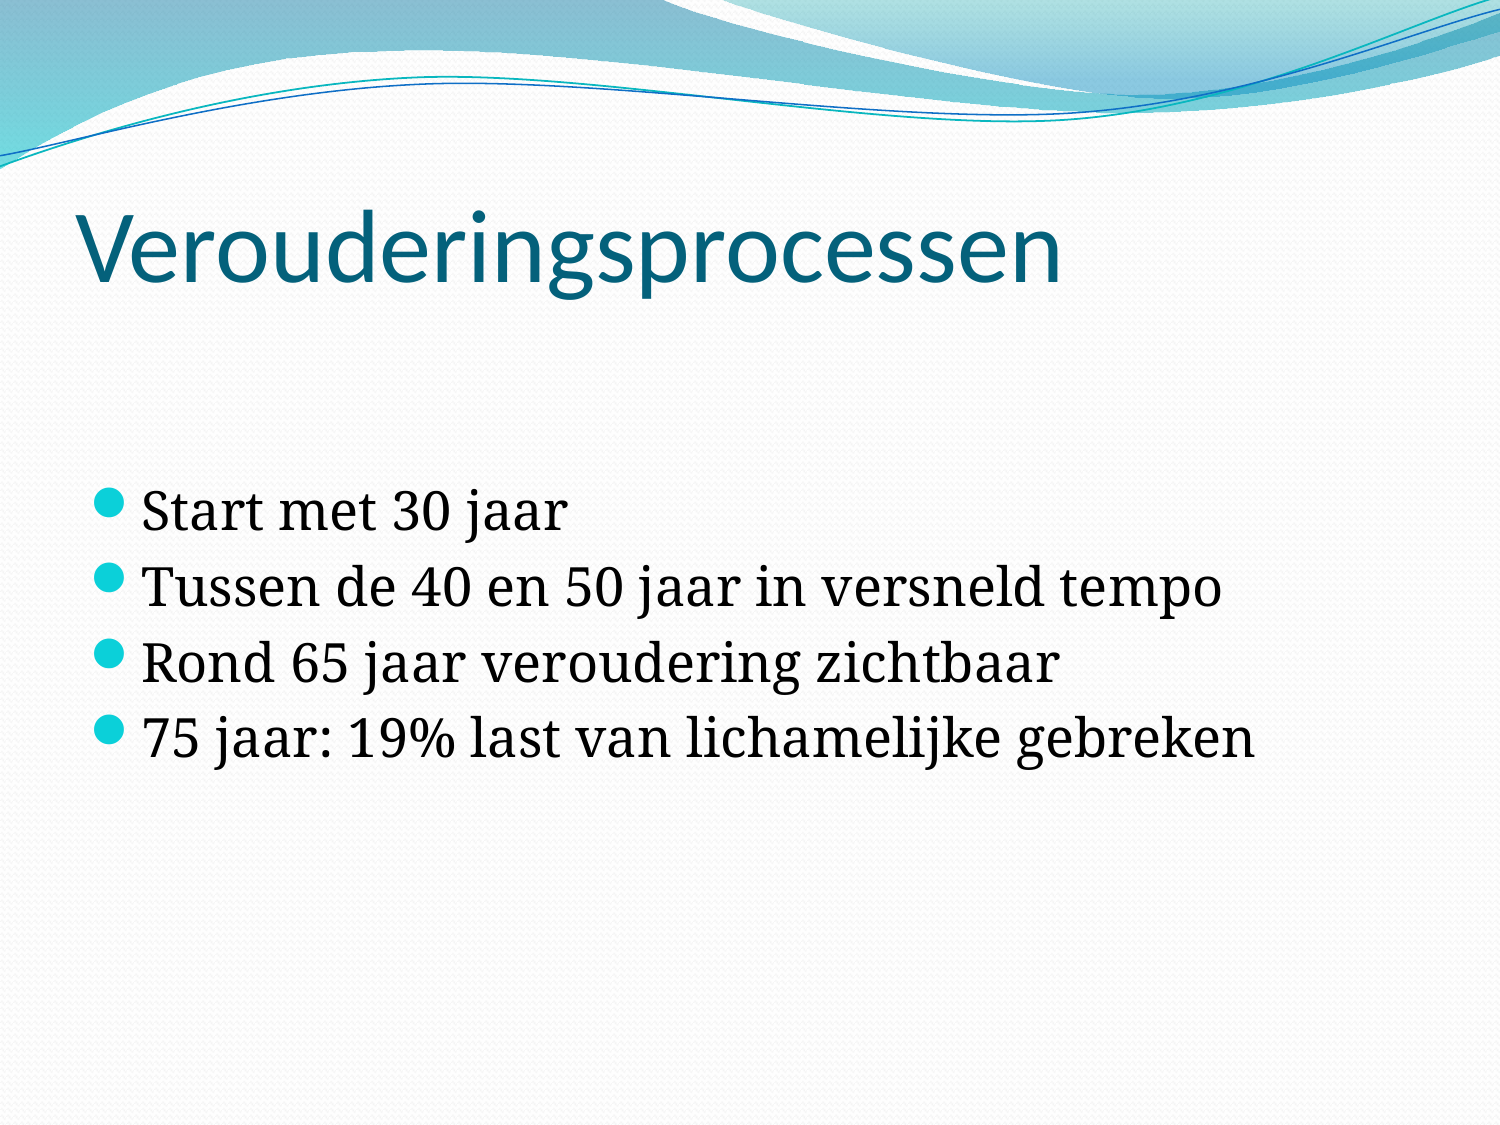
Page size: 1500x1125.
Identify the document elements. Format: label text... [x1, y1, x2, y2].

title Verouderingsprocessen [75, 115, 1425, 303]
list Start met 30 jaar Tussen de 40 en 50 jaar in versneld tempo Rond 65 jaar veroudering zichtbaar 75 jaar: 19% last van lichamelijke gebreken [75, 317, 1425, 1038]
